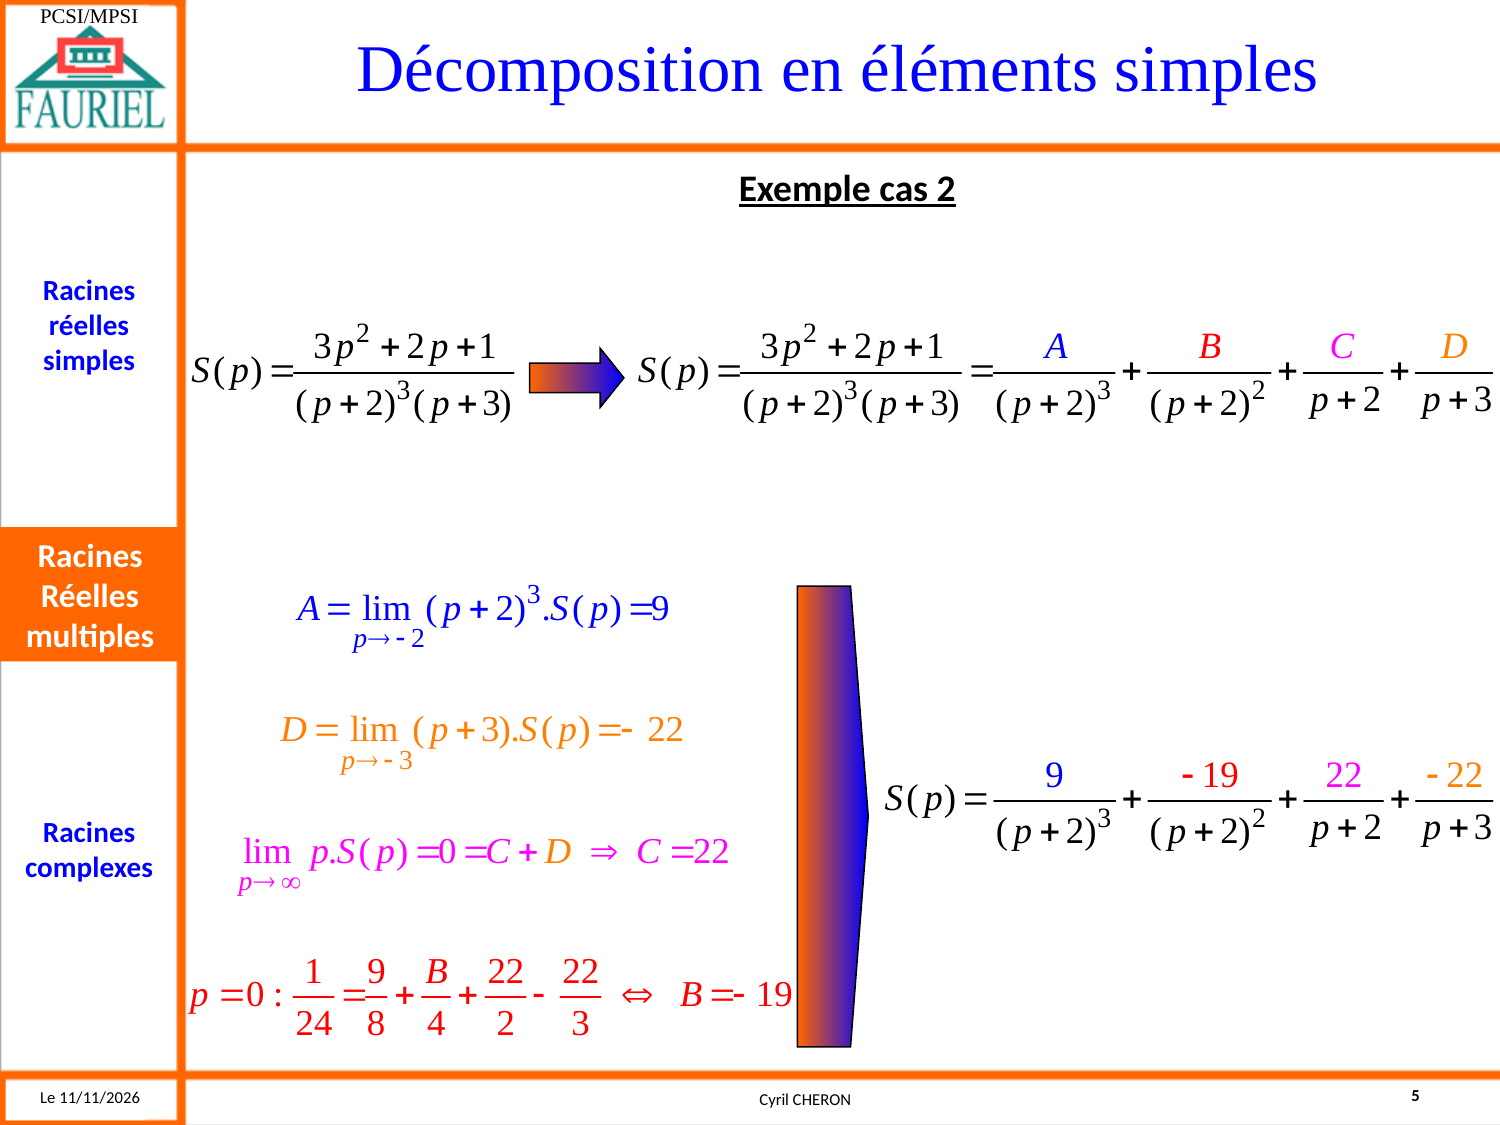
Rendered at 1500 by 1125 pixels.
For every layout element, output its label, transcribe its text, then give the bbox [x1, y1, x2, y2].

text_box Racines Réelles multiples [0, 527, 181, 662]
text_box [797, 585, 1500, 1048]
picture [0, 0, 1500, 1125]
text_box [273, 704, 692, 782]
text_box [229, 826, 737, 904]
text_box Exemple cas 2 [194, 156, 1500, 217]
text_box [288, 573, 678, 660]
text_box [179, 948, 792, 1044]
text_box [184, 314, 520, 433]
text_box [529, 314, 1500, 433]
